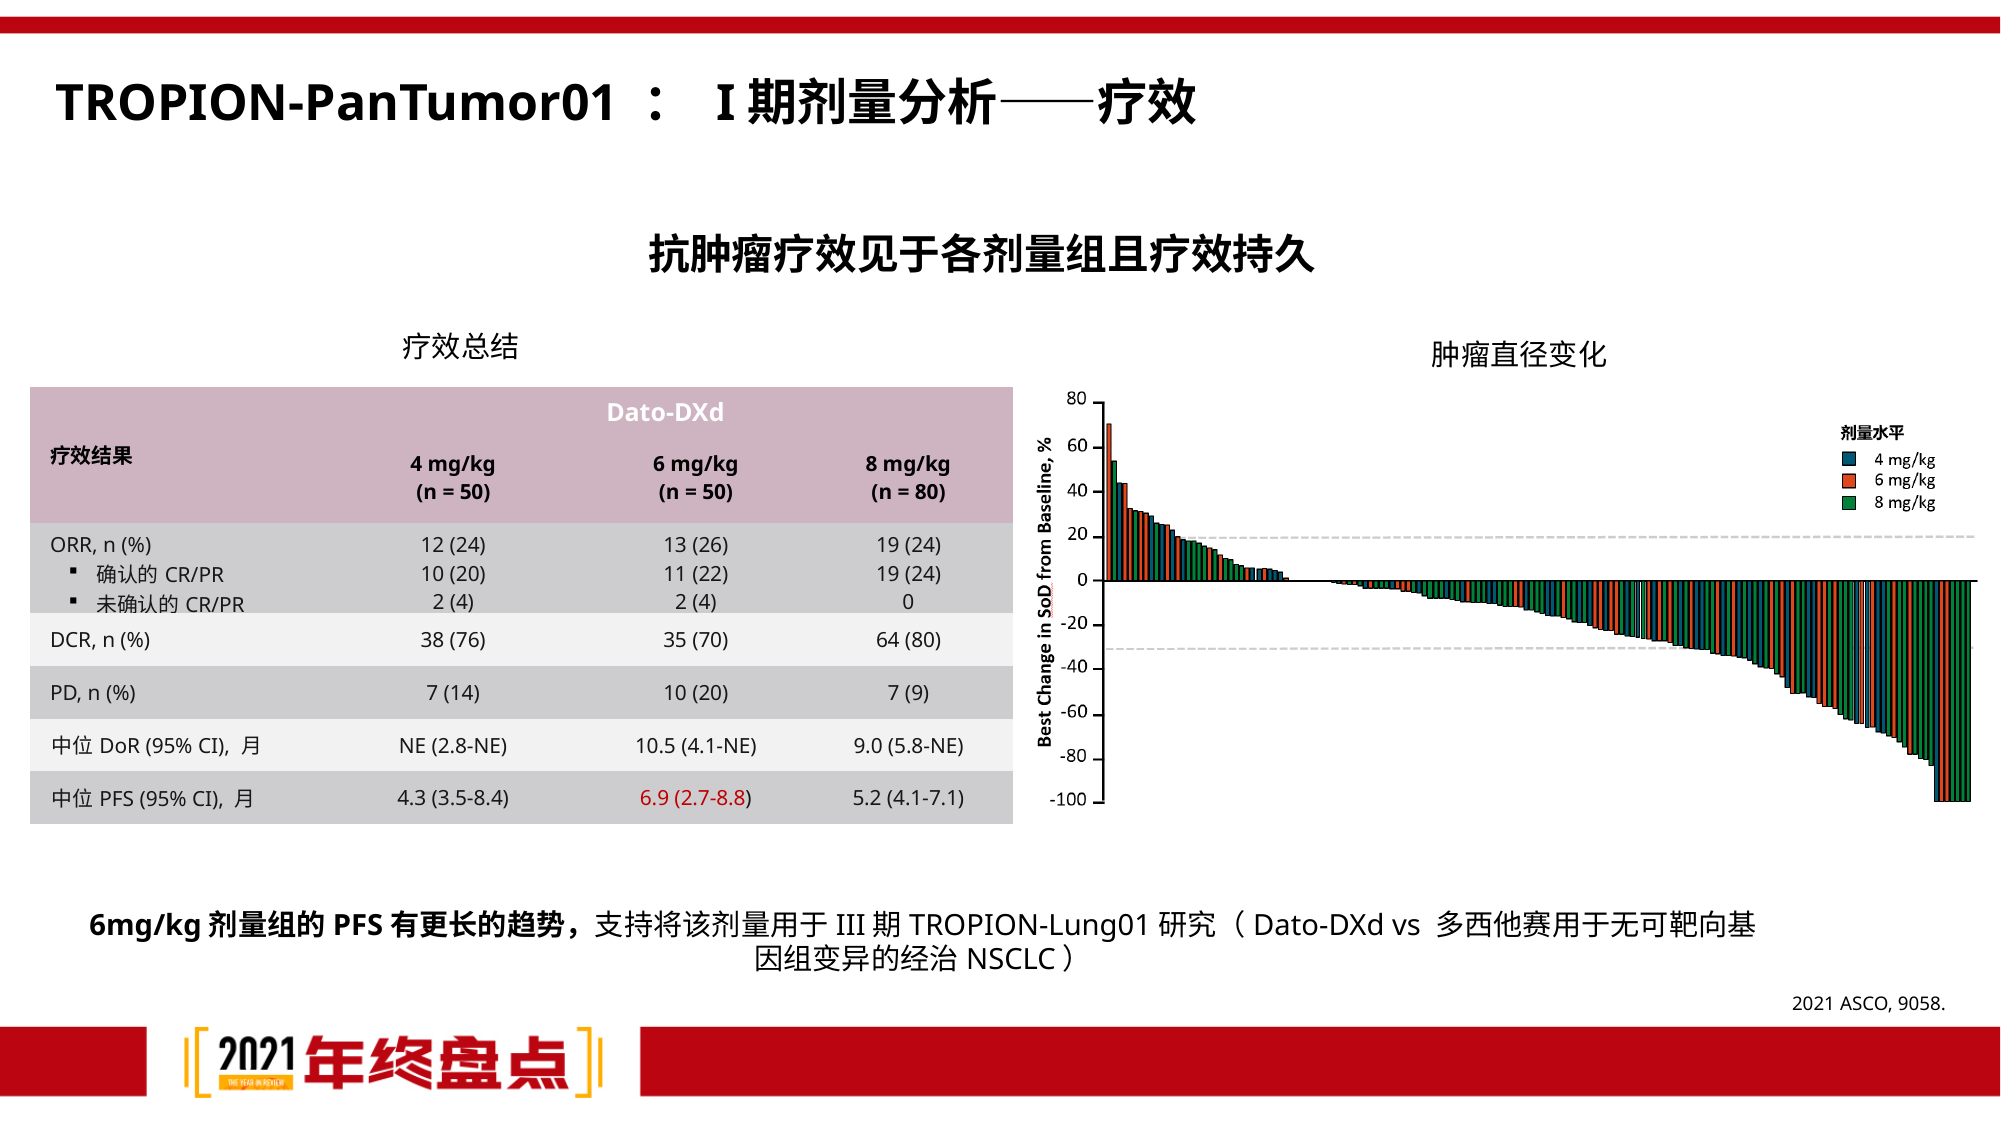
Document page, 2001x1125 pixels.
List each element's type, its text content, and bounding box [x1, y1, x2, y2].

text_box 疗效总结 [306, 321, 616, 372]
table_header Dato-DXd [319, 387, 1013, 432]
table_cell PD, n (%) [30, 666, 319, 719]
table_cell DCR, n (%) [30, 613, 319, 666]
table_cell 6.9 (2.7-8.8) [587, 771, 804, 824]
table_cell 7 (14) [319, 666, 587, 719]
table_cell 12 (24) 10 (20) 2 (4) [319, 523, 587, 613]
text_box 2021 ASCO, 9058. [1777, 984, 1966, 1022]
table_cell NE (2.8-NE) [319, 719, 587, 771]
table_cell 19 (24) 19 (24) 0 [804, 523, 1013, 613]
table_cell 9.0 (5.8-NE) [804, 719, 1013, 771]
text_box 抗肿瘤疗效见于各剂量组且疗效持久 [521, 220, 1444, 285]
table_cell 中位DoR (95% CI), 月 [30, 719, 319, 771]
text_box 6mg/kg剂量组的PFS有更长的趋势，支持将该剂量用于III期TROPION-Lung01研究（Dato-DXd vs 多西他赛用于无可靶向基因组变异的经治NSCLC） [63, 898, 1783, 983]
table_cell 5.2 (4.1-7.1) [804, 771, 1013, 824]
picture [0, 0, 2001, 1125]
table_cell ORR, n (%) 确认的CR/PR 未确认的CR/PR [30, 523, 319, 613]
table_cell 4.3 (3.5-8.4) [319, 771, 587, 824]
table_cell 64 (80) [804, 613, 1013, 666]
table_cell 7 (9) [804, 666, 1013, 719]
table_cell 中位PFS (95% CI), 月 [30, 771, 319, 824]
table_cell 6 mg/kg (n = 50) [587, 432, 804, 523]
title TROPION-PanTumor01 ： I期剂量分析——疗效 [40, 3, 1602, 206]
table_cell 4 mg/kg (n = 50) [319, 432, 587, 523]
table_header 疗效结果 [30, 387, 319, 523]
text_box 肿瘤直径变化 [1364, 329, 1675, 379]
table_cell 38 (76) [319, 613, 587, 666]
table_cell 35 (70) [587, 613, 804, 666]
table_cell 13 (26) 11 (22) 2 (4) [587, 523, 804, 613]
table_cell 10.5 (4.1-NE) [587, 719, 804, 771]
table_cell 10 (20) [587, 666, 804, 719]
table_cell 8 mg/kg (n = 80) [804, 432, 1013, 523]
